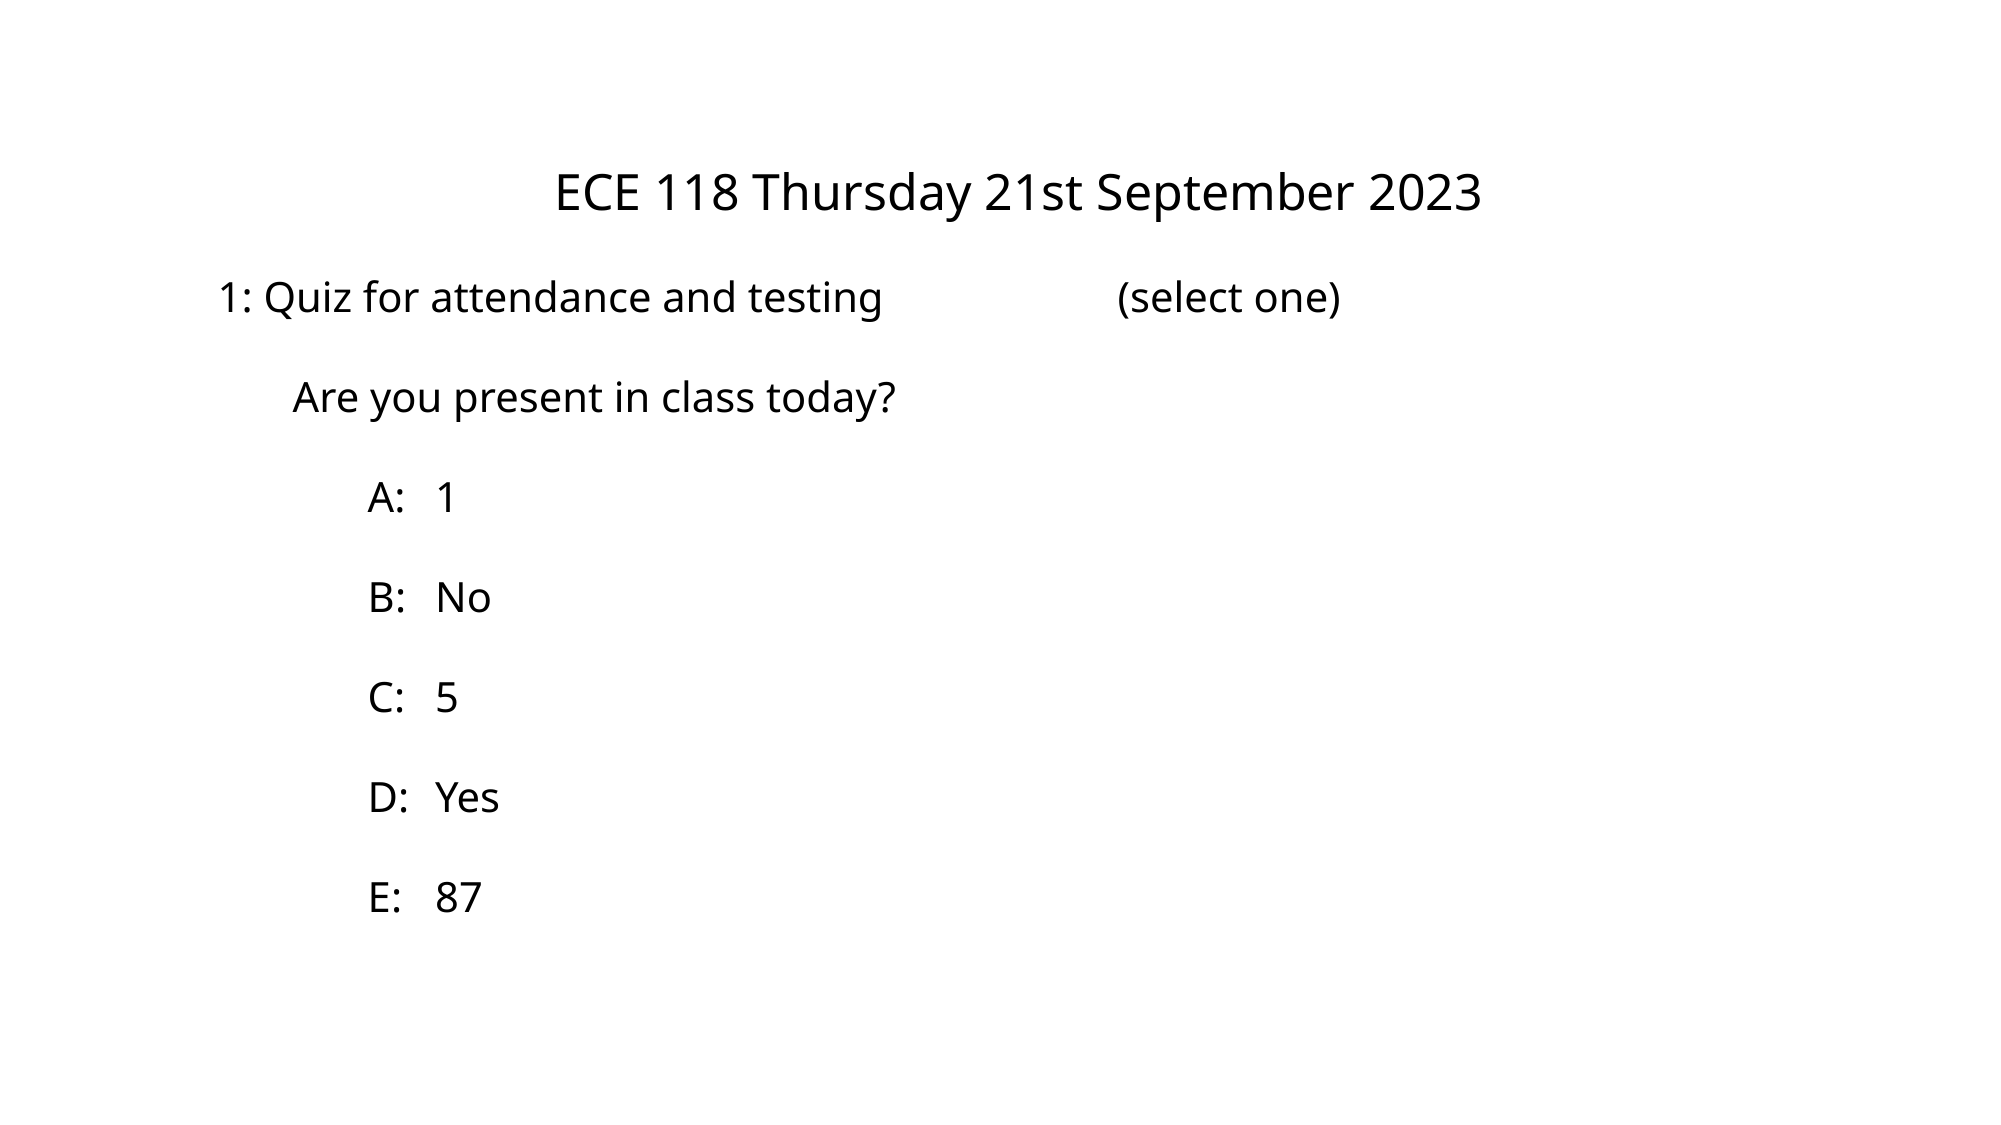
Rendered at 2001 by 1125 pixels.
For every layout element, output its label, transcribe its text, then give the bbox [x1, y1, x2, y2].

text_box ECE 118 Thursday 21st September 2023 1: Quiz for attendance and testing (select one) Are you present in class today? A: 1 B: No C: 5 D: Yes E: 87 [202, 153, 1835, 979]
